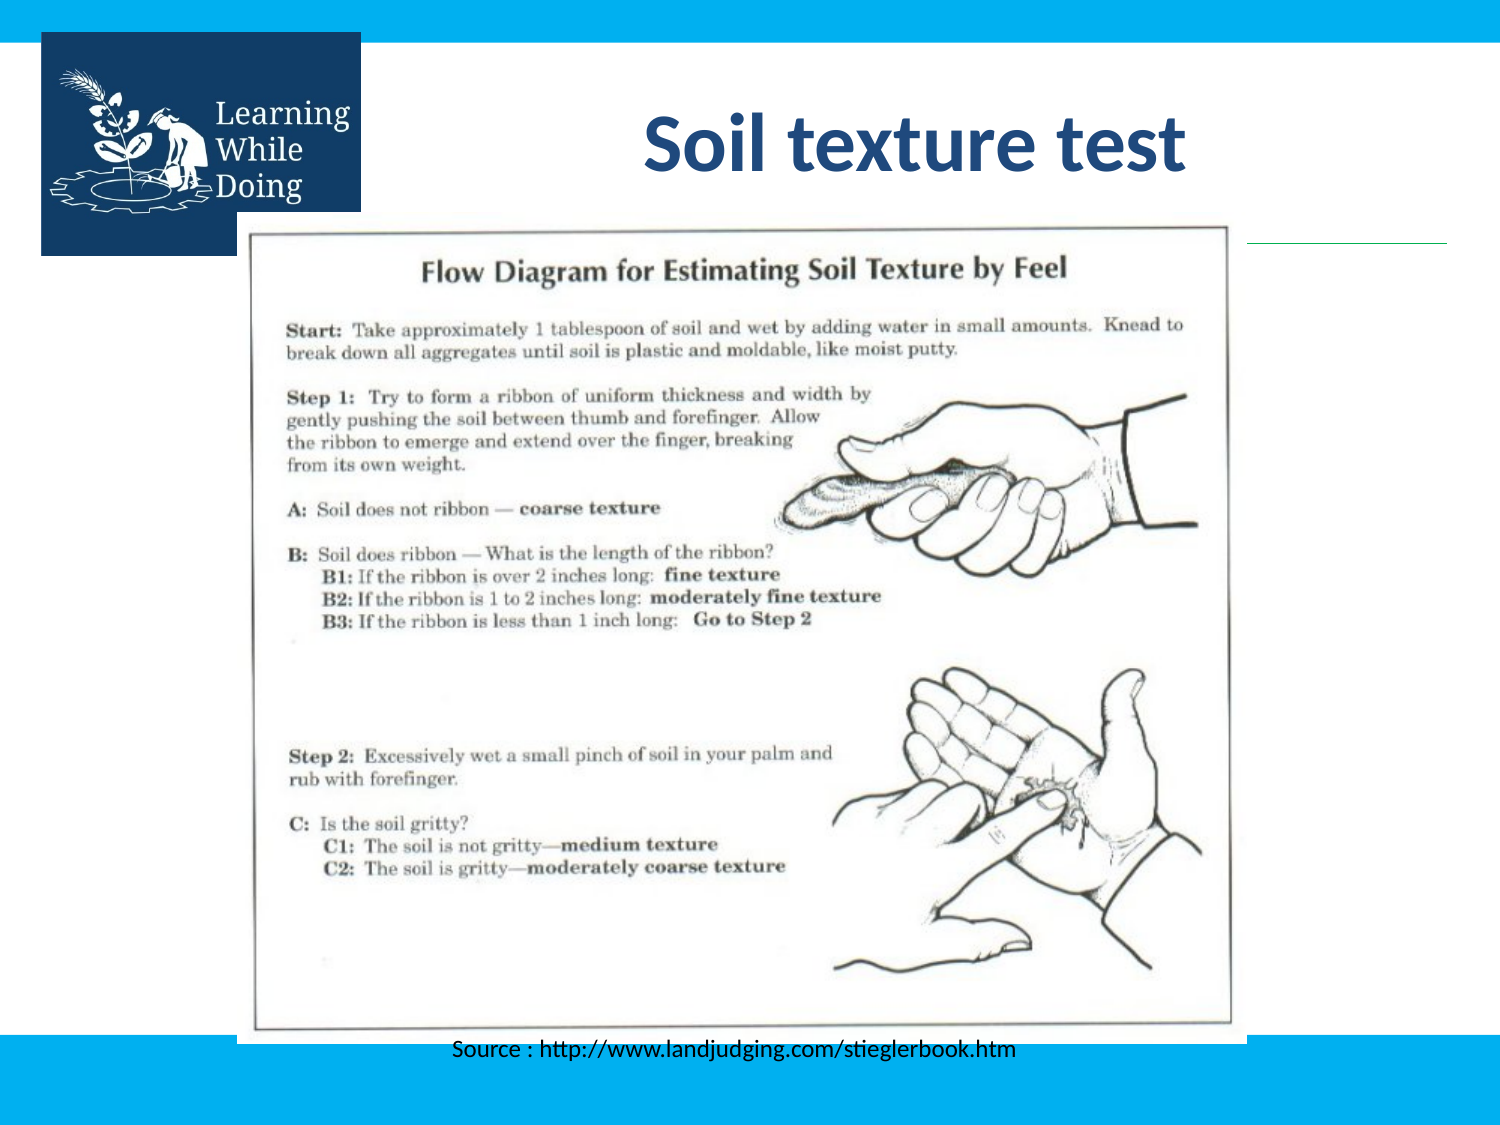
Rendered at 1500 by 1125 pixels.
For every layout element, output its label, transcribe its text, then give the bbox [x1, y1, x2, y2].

title Soil texture test [383, 44, 1447, 232]
picture [41, 33, 1248, 1043]
text_box Source : http://www.landjudging.com/stieglerbook.htm [437, 1052, 1038, 1070]
